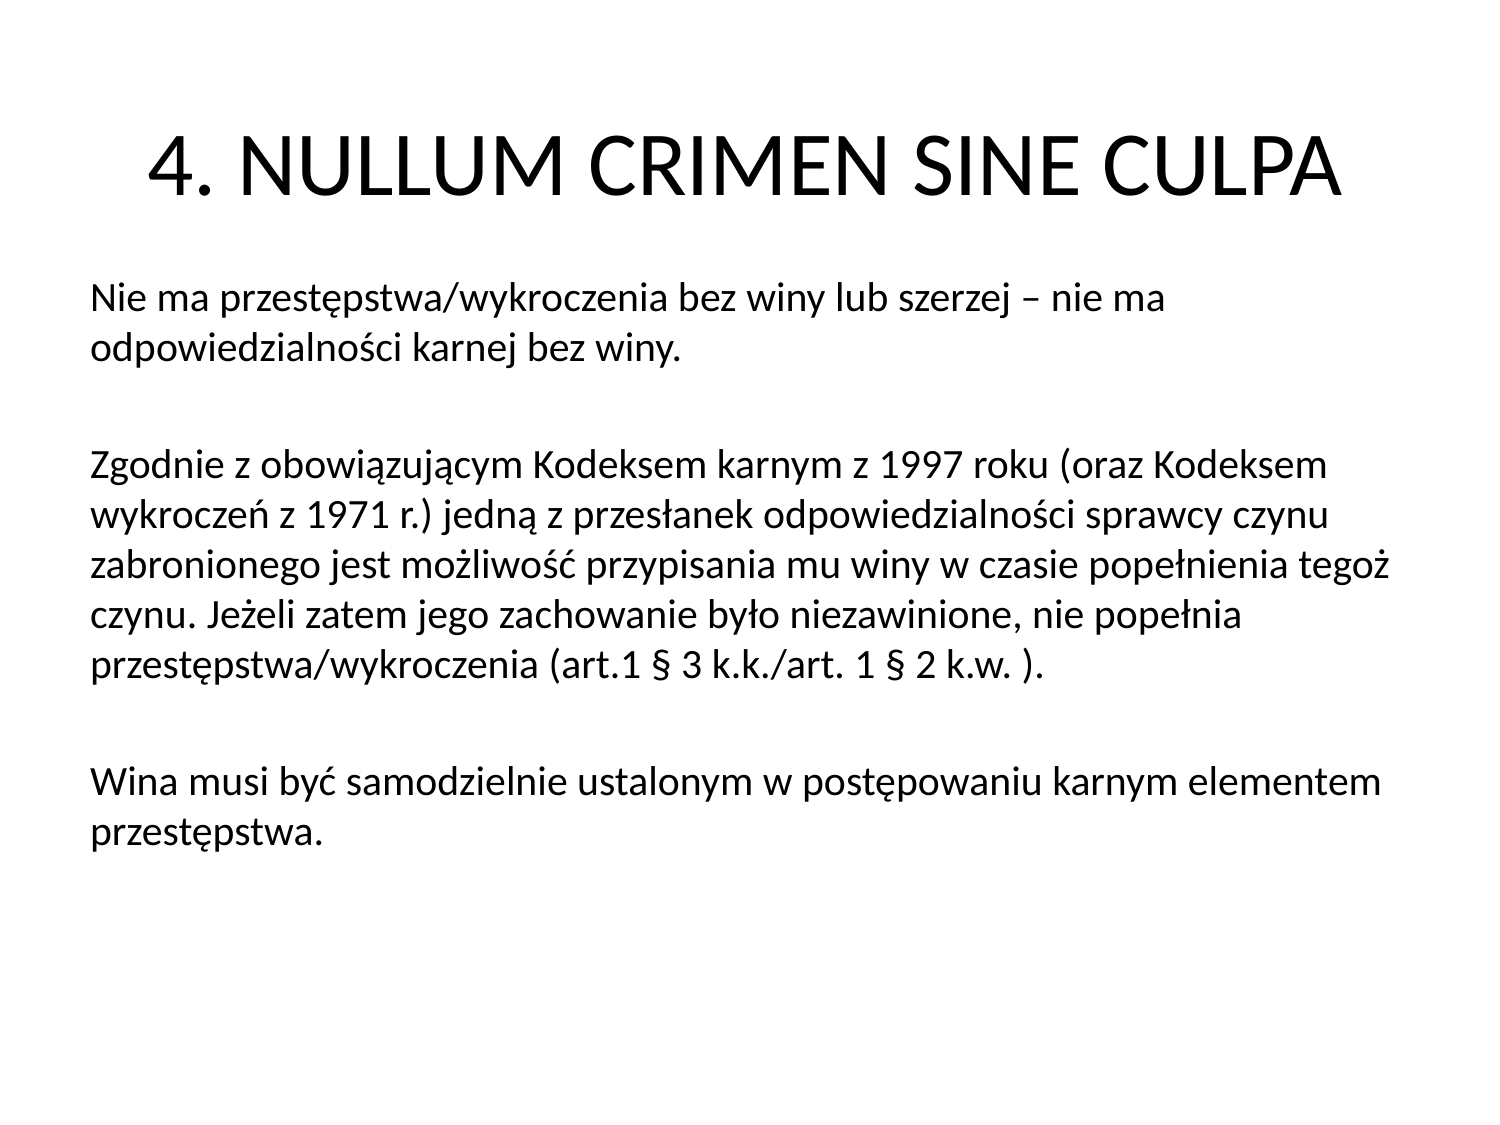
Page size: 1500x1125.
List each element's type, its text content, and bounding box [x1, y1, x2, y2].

title 4. NULLUM CRIMEN SINE CULPA [41, 43, 1471, 274]
list Nie ma przestępstwa/wykroczenia bez winy lub szerzej – nie ma odpowiedzialności karnej bez winy. Zgodnie z obowiązującym Kodeksem karnym z 1997 roku (oraz Kodeksem wykroczeń z 1971 r.) jedną z przesłanek odpowiedzialności sprawcy czynu zabronionego jest możliwość przypisania mu winy w czasie popełnienia tegoż czynu. Jeżeli zatem jego zachowanie było niezawinione, nie popełnia przestępstwa/wykroczenia (art.1 § 3 k.k./art. 1 § 2 k.w. ). Wina musi być samodzielnie ustalonym w postępowaniu karnym elementem przestępstwa. [75, 262, 1425, 1005]
